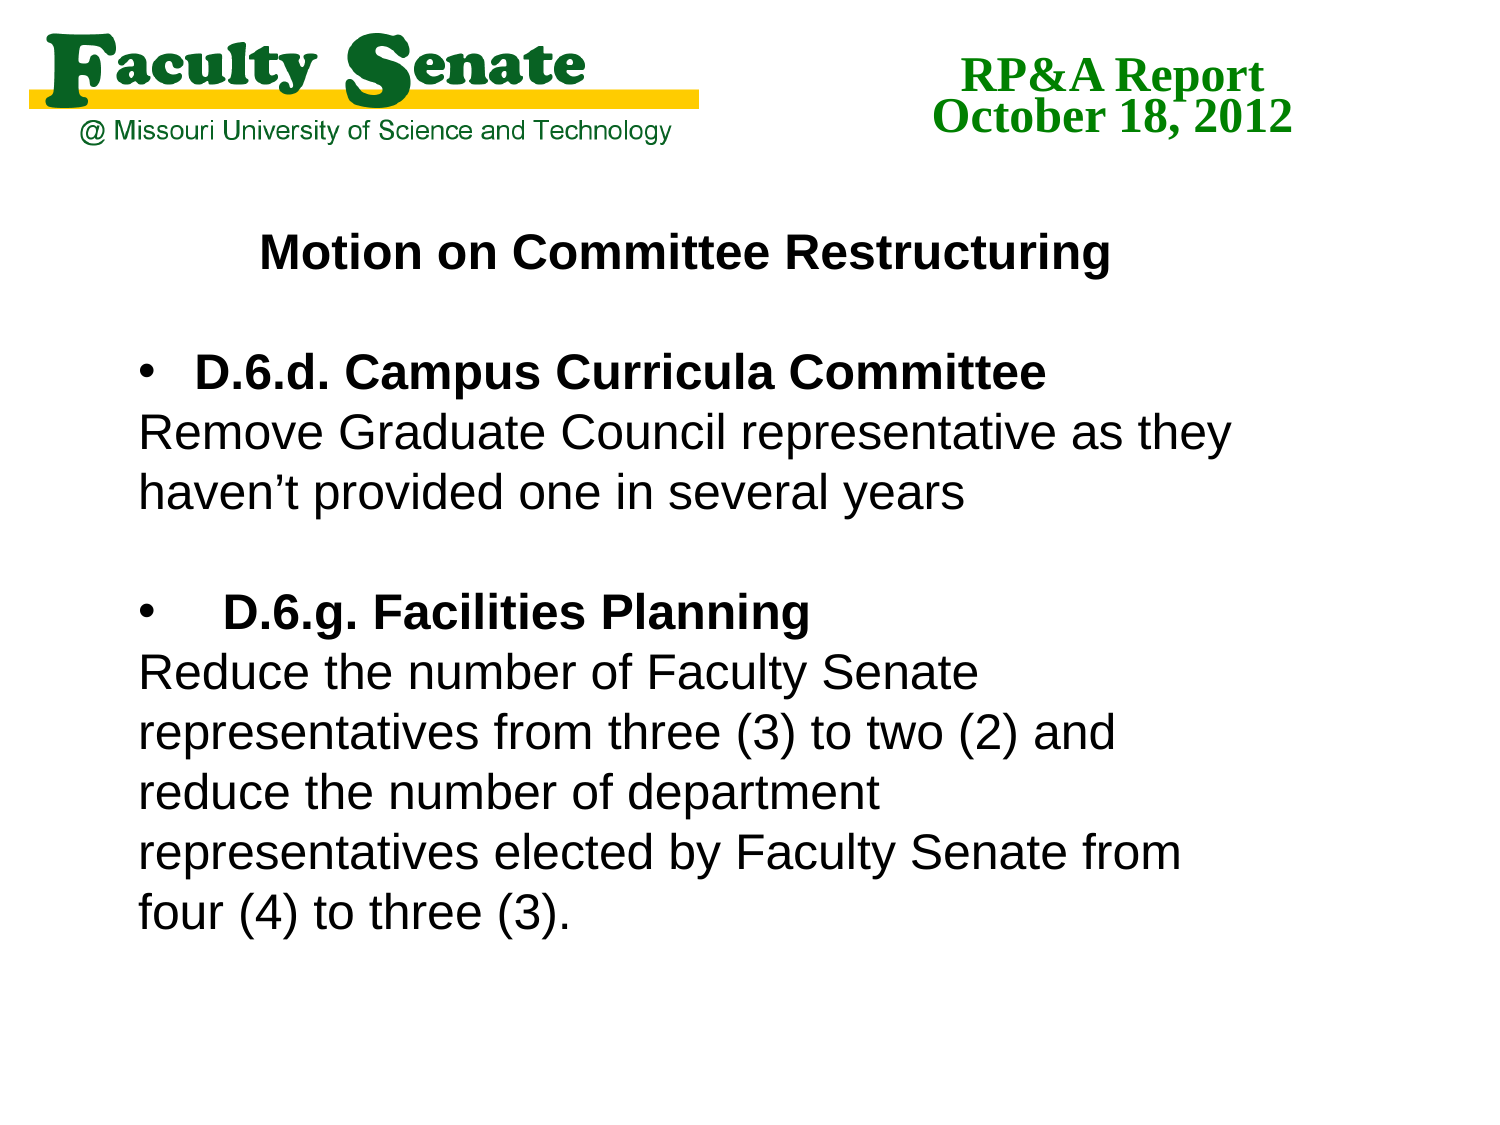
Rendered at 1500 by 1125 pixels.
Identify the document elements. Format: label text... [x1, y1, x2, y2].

text_box Motion on Committee Restructuring D.6.d. Campus Curricula Committee Remove Graduate Council representative as they haven’t provided one in several years D.6.g. Facilities Planning Reduce the number of Faculty Senate representatives from three (3) to two (2) and reduce the number of department representatives elected by Faculty Senate from four (4) to three (3). [123, 212, 1249, 1068]
picture [28, 0, 728, 155]
text_box RP&A Report October 18, 2012 [750, 50, 1475, 162]
